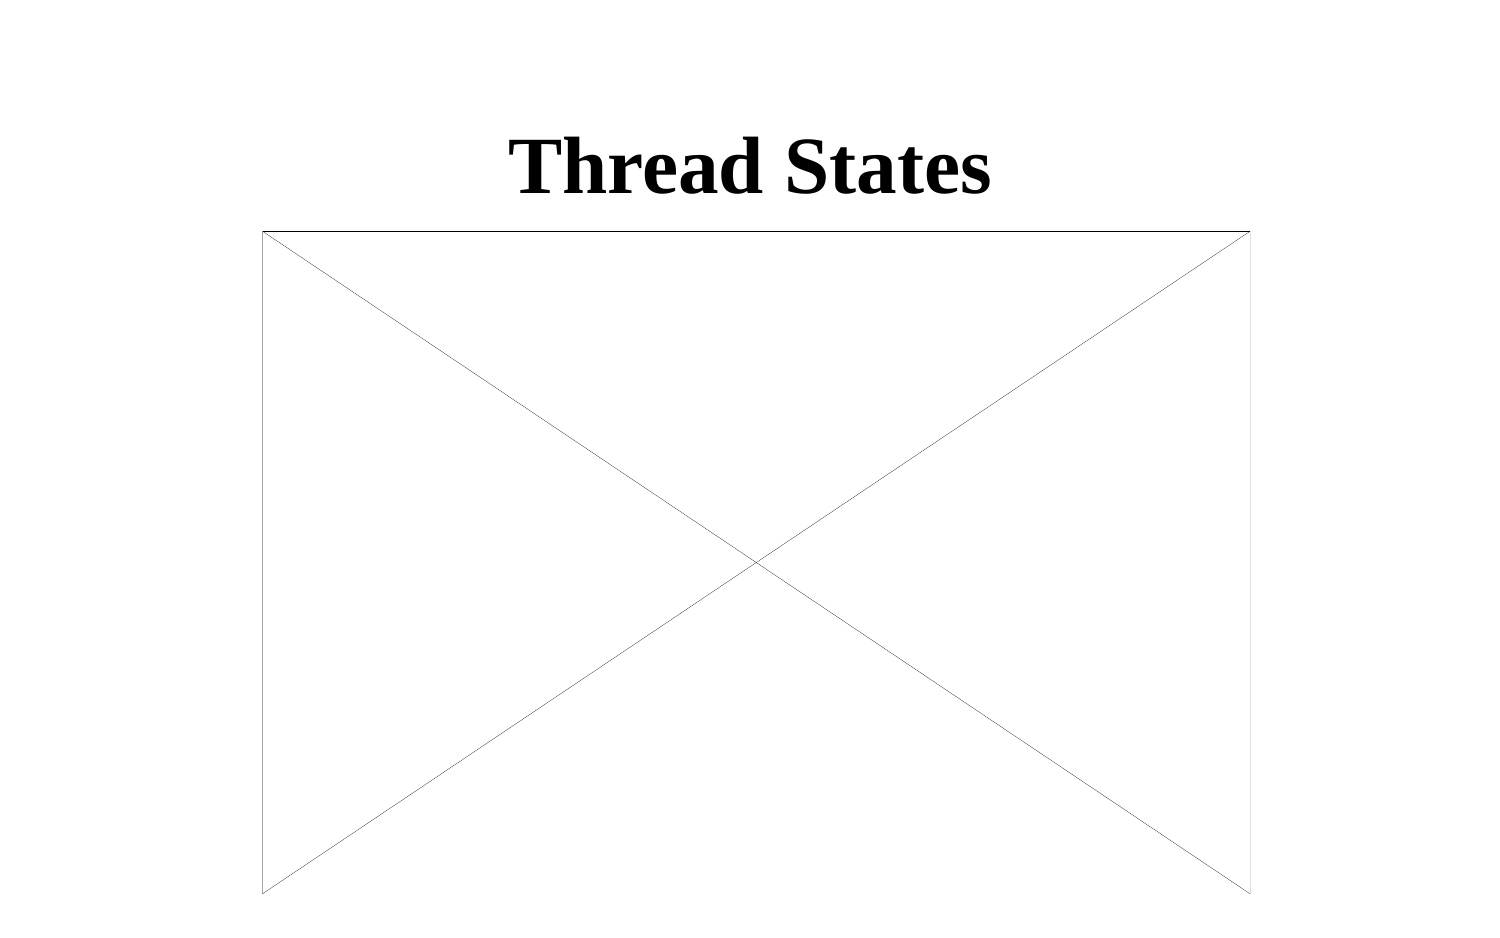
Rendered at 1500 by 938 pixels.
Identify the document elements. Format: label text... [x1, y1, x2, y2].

title Thread States [112, 82, 1388, 240]
